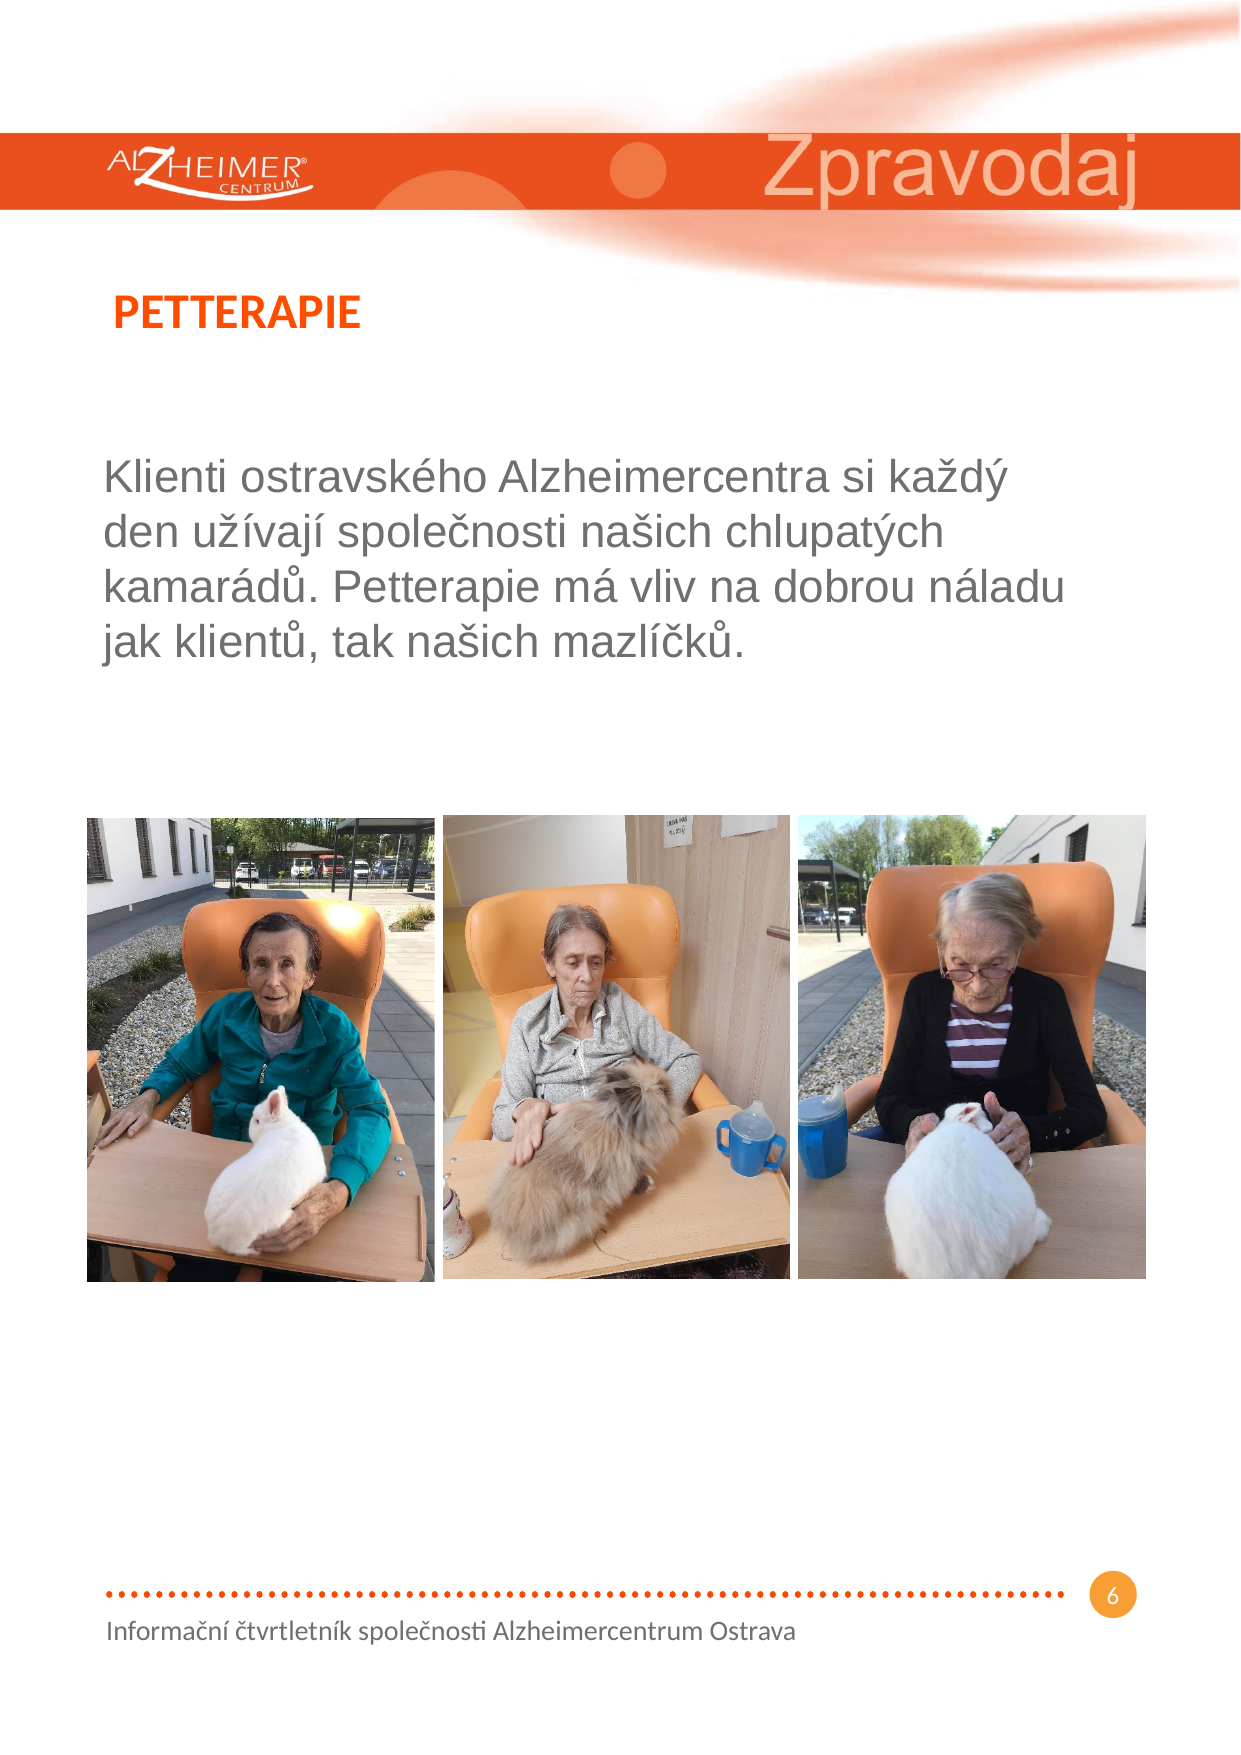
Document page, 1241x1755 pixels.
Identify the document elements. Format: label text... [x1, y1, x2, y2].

footer Informační čtvrtletník společnosti Alzheimercentrum Ostrava [106, 1612, 1063, 1701]
text_box Klienti ostravského Alzheimercentra si každý den užívají společnosti našich chlupatých kamarádů. Petterapie má vliv na dobrou náladu jak klientů, tak našich mazlíčků. [88, 439, 1107, 675]
title PetTerapie [113, 279, 1142, 415]
picture [86, 817, 435, 1282]
picture [798, 815, 1147, 1279]
picture [442, 815, 790, 1279]
picture [0, 0, 1241, 360]
